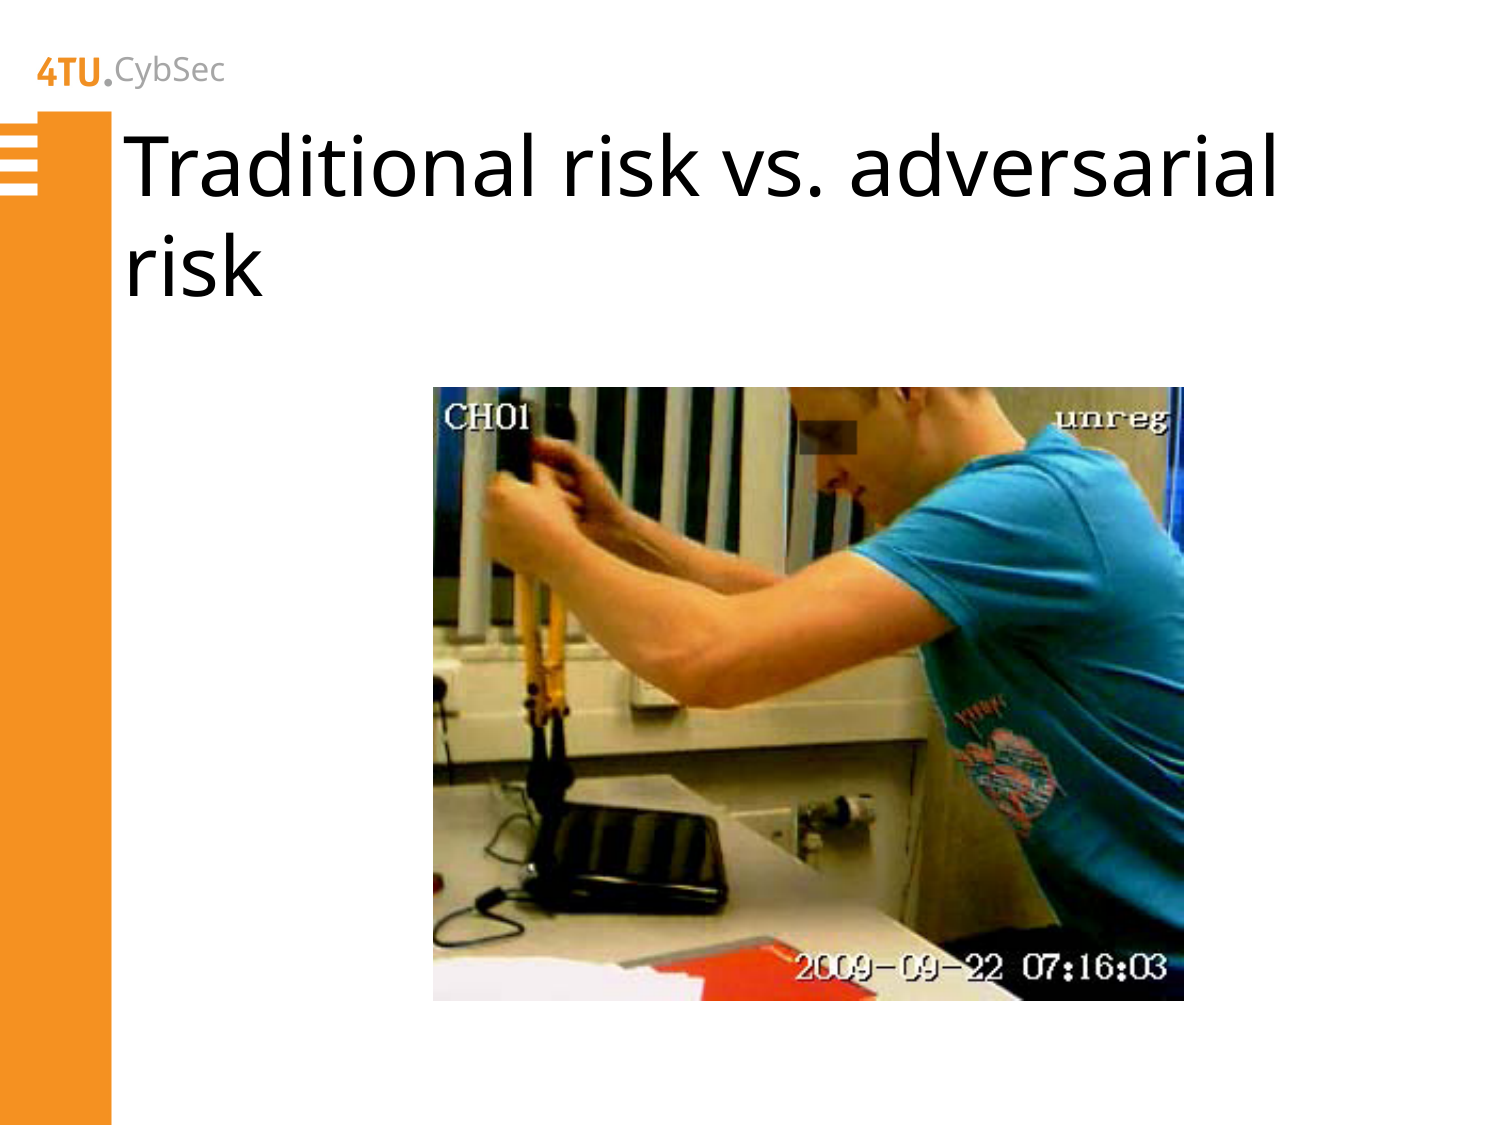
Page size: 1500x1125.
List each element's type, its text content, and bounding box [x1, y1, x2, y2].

picture [0, 0, 1500, 1125]
title Traditional risk vs. adversarial risk [108, 113, 1459, 302]
